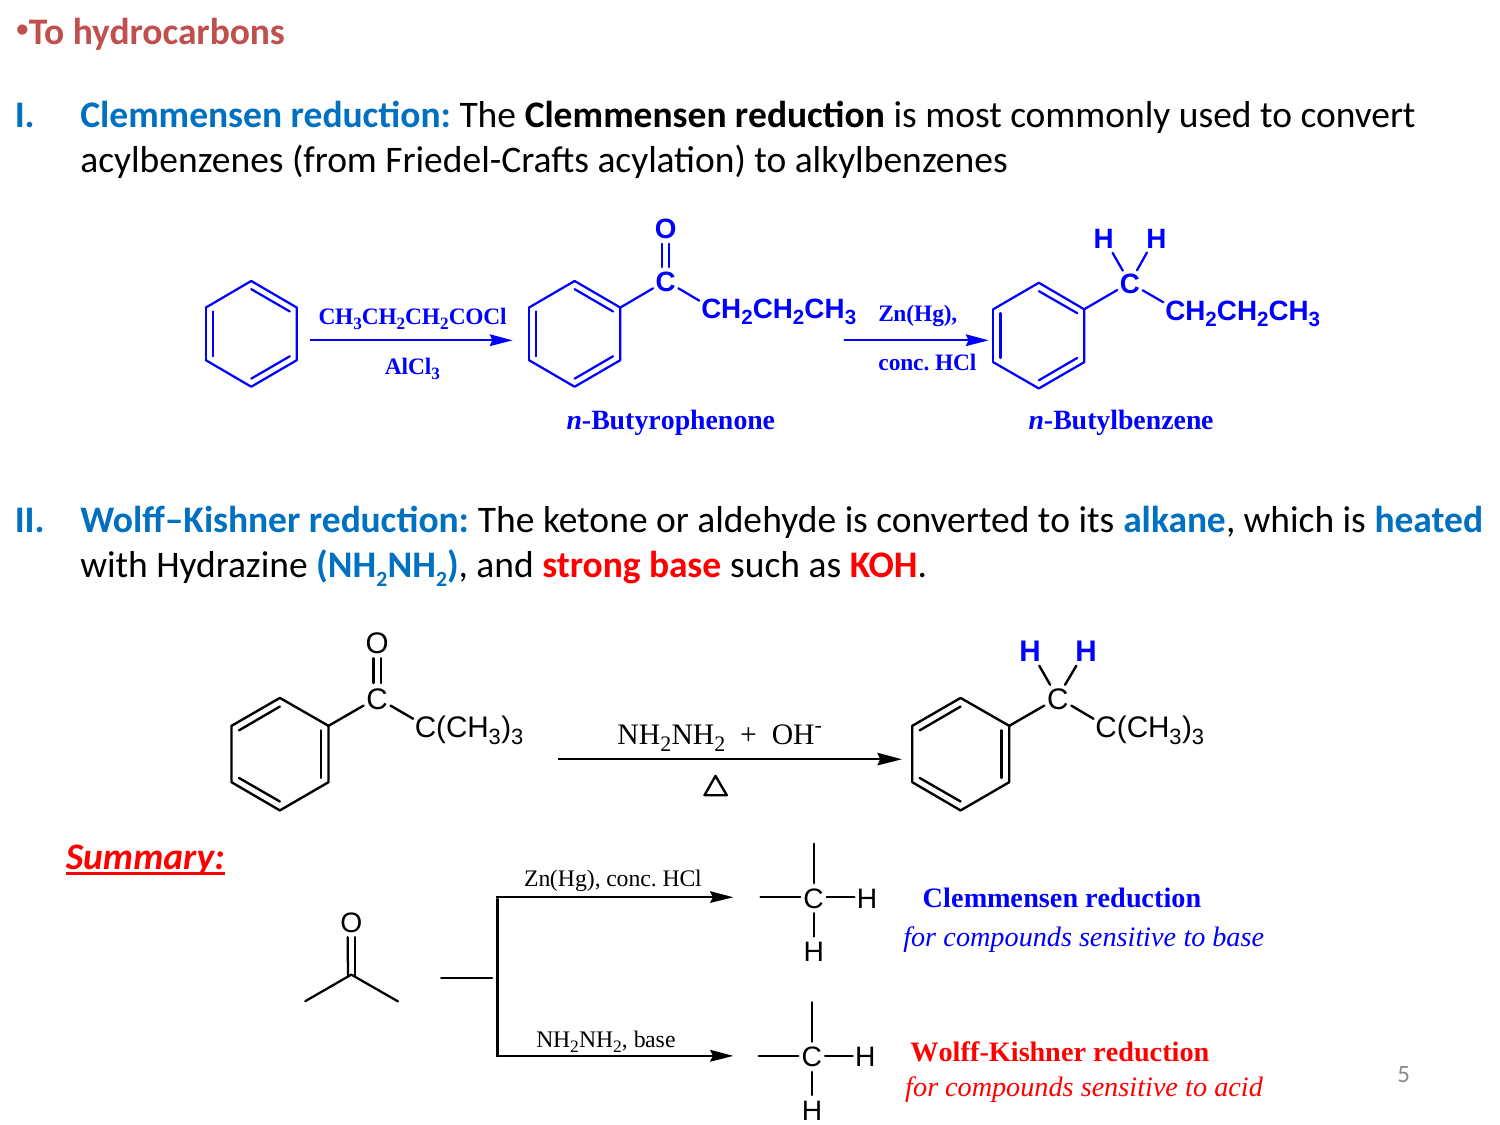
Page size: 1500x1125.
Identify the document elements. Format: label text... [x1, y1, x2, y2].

text_box To hydrocarbons [1, 0, 301, 60]
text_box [224, 624, 1213, 818]
text_box Clemmensen reduction: The Clemmensen reduction is most commonly used to convert acylbenzenes (from Friedel-Crafts acylation) to alkylbenzenes Wolff–Kishner reduction: The ketone or aldehyde is converted to its alkane, which is heated with Hydrazine (NH2NH2), and strong base such as KOH. [0, 37, 1500, 644]
slide_number 5 [1279, 1042, 1425, 1103]
text_box Summary: [51, 824, 240, 885]
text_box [199, 212, 1326, 442]
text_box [299, 838, 1276, 1125]
